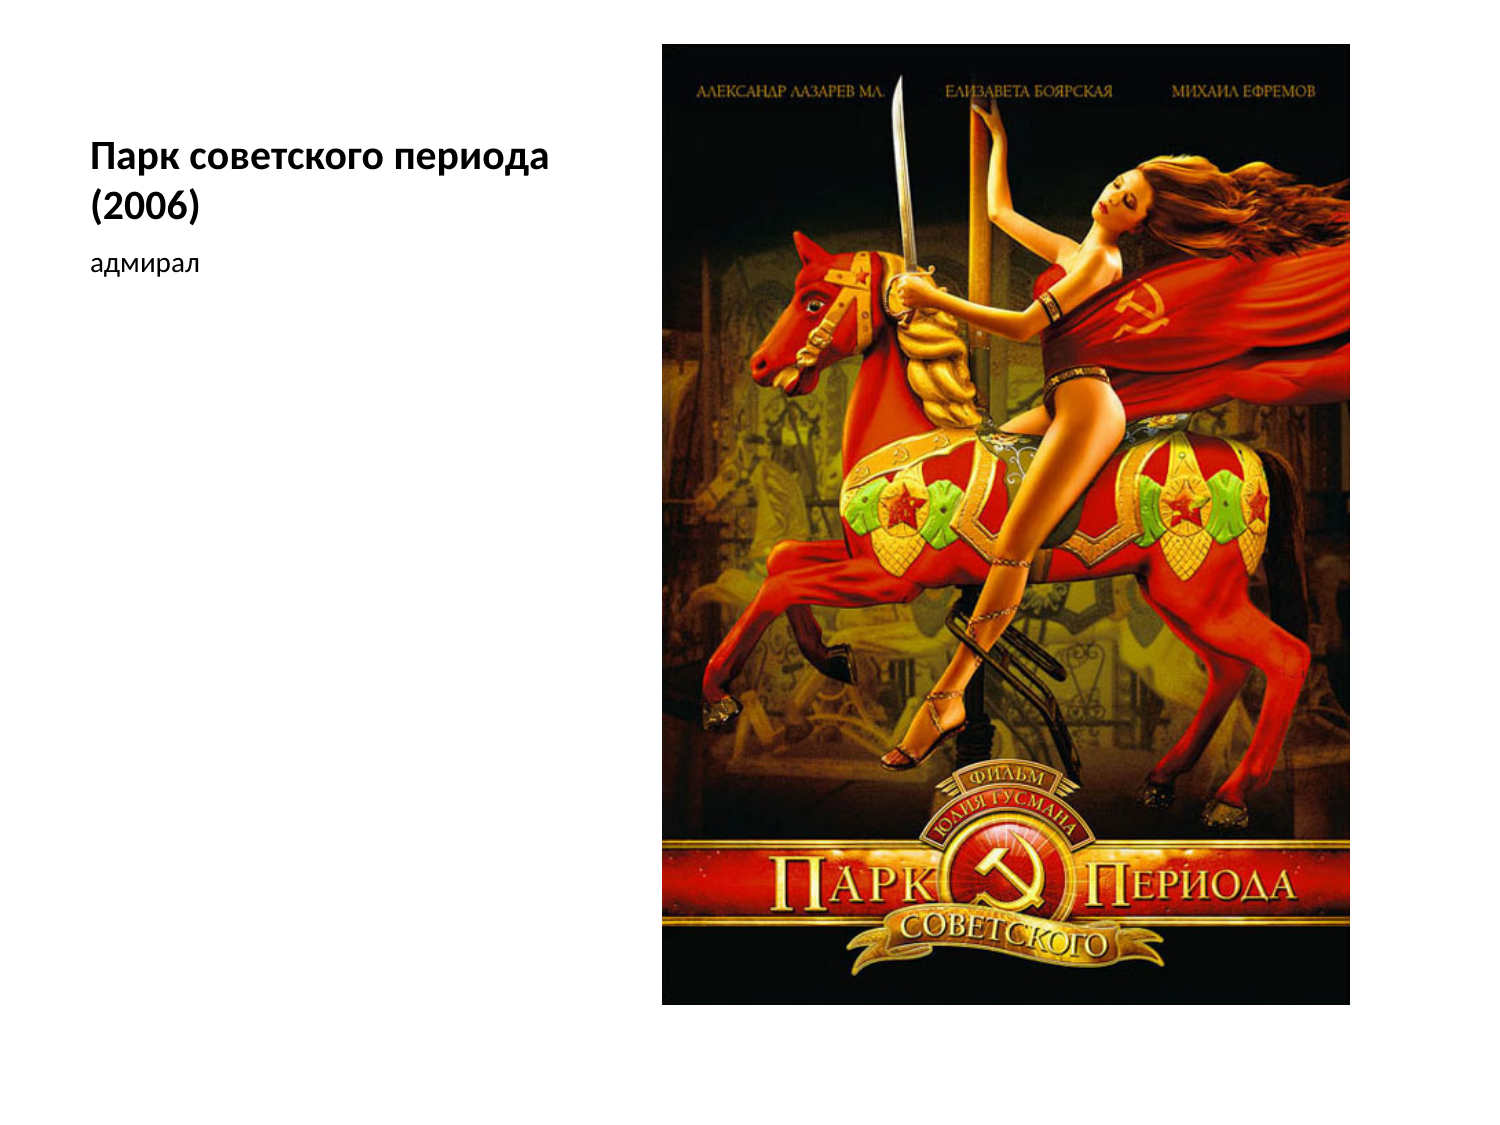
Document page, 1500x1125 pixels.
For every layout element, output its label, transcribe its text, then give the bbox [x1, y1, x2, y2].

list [661, 44, 1350, 1006]
list адмирал [75, 235, 569, 1005]
title Парк советского периода (2006) [75, 44, 569, 235]
